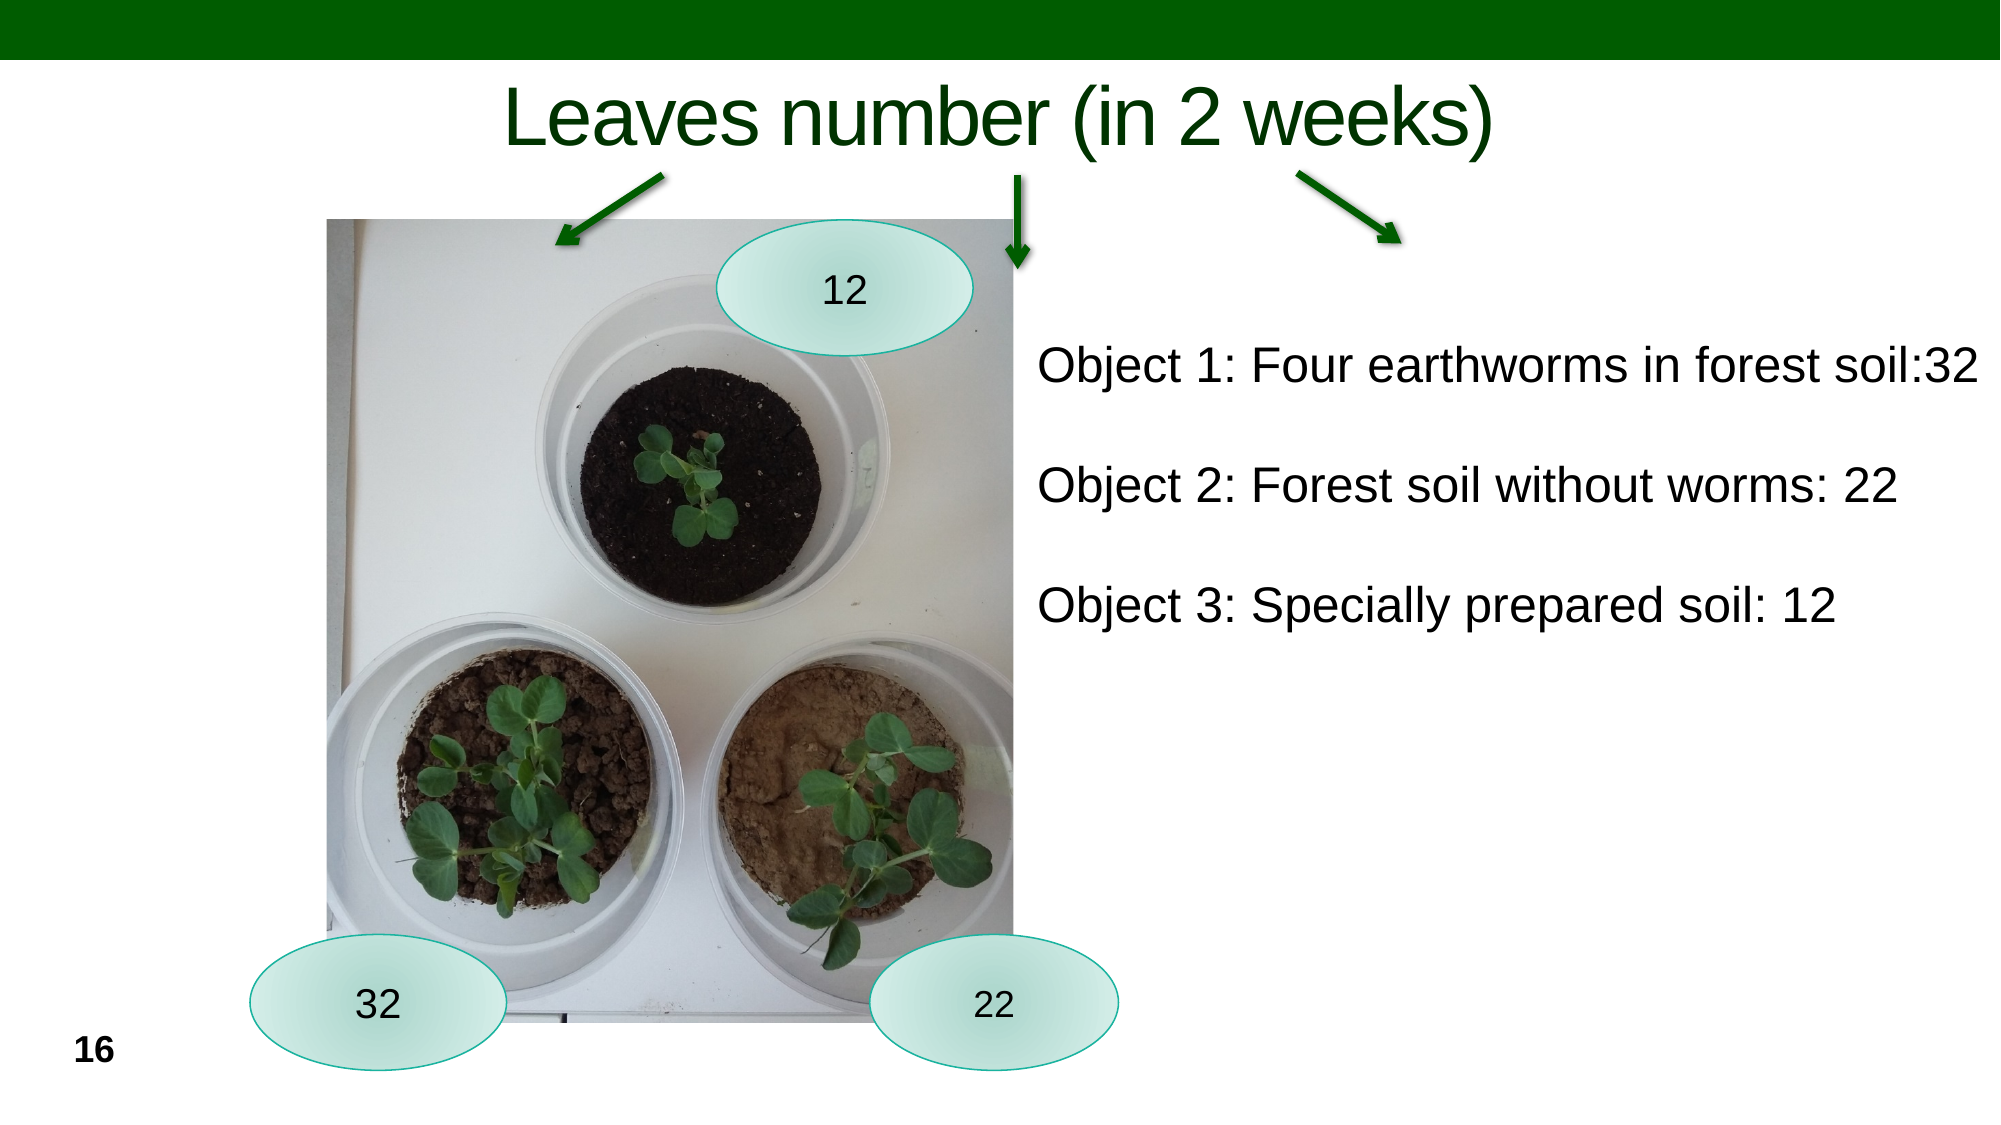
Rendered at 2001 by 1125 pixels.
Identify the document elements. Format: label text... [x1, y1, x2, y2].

text_box 22 [879, 935, 1120, 1072]
text_box Object 1: Four earthworms in forest soil:32 Object 2: Forest soil without worms: 22 Object 3: Specially prepared soil: 12 [1022, 325, 1995, 641]
text_box 32 [249, 940, 497, 1072]
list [326, 219, 1014, 1023]
text_box 16 [58, 1017, 197, 1078]
title Leaves number (in 2 weeks) [249, 30, 1750, 194]
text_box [554, 174, 663, 246]
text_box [1296, 172, 1402, 244]
